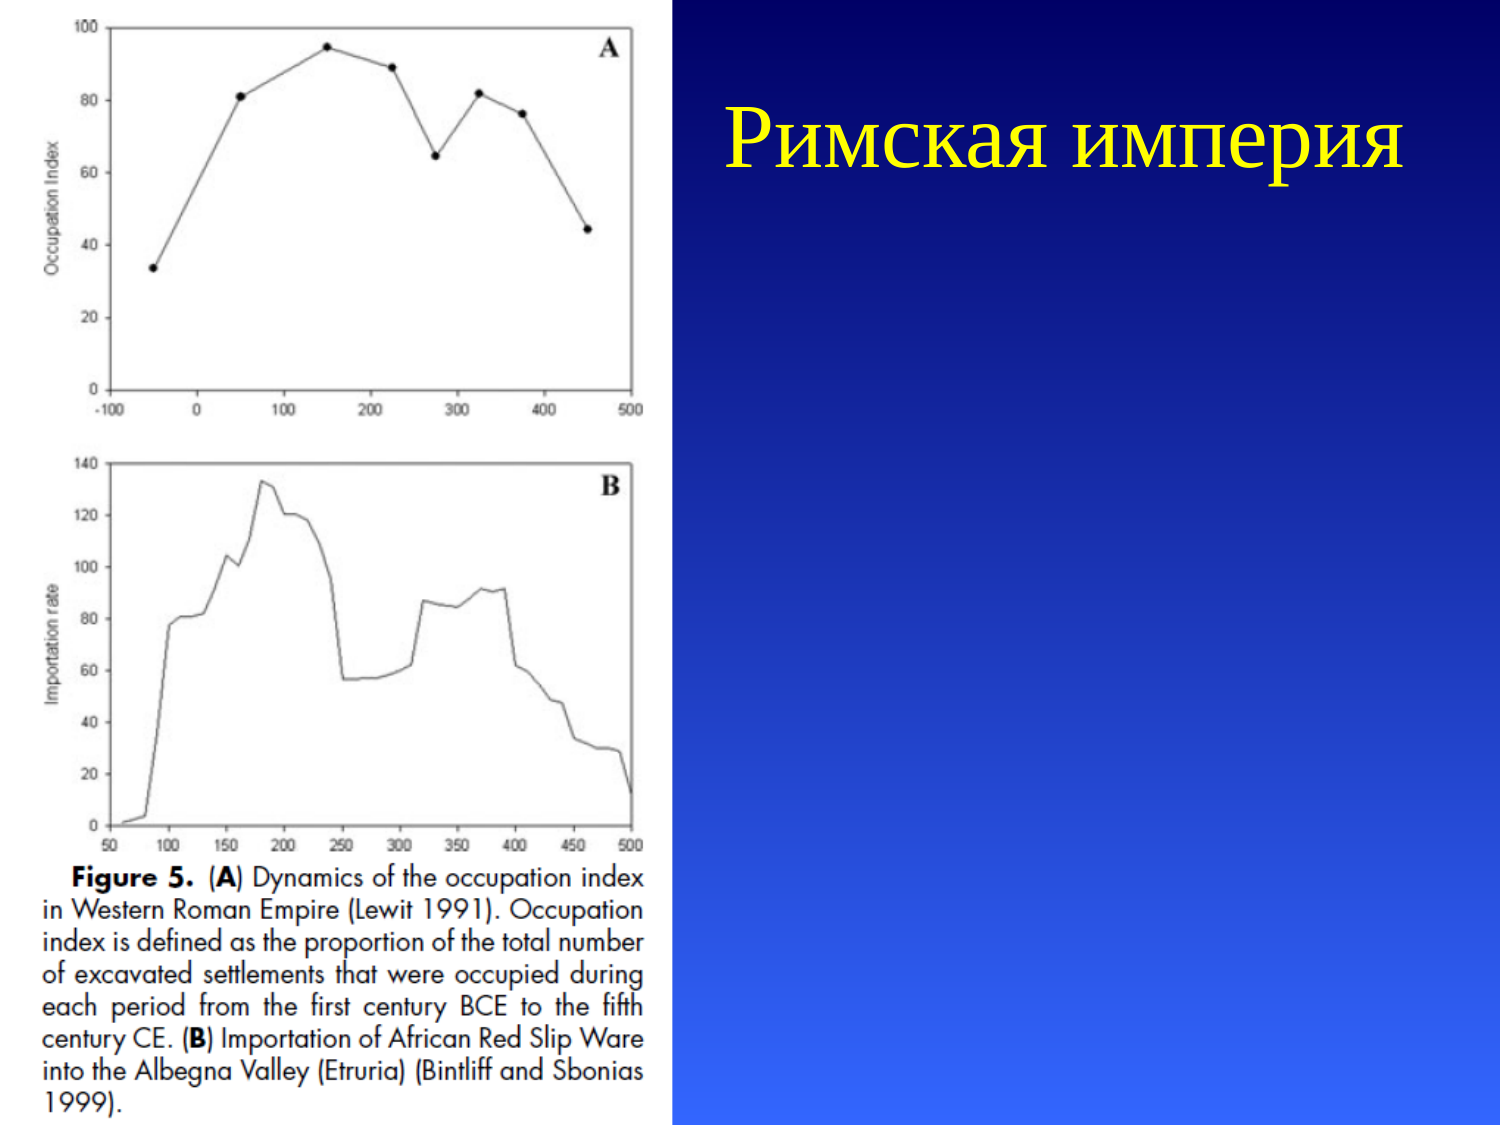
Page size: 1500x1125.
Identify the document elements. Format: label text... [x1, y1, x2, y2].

title Римская империя [678, 37, 1451, 226]
picture [0, 0, 673, 1125]
